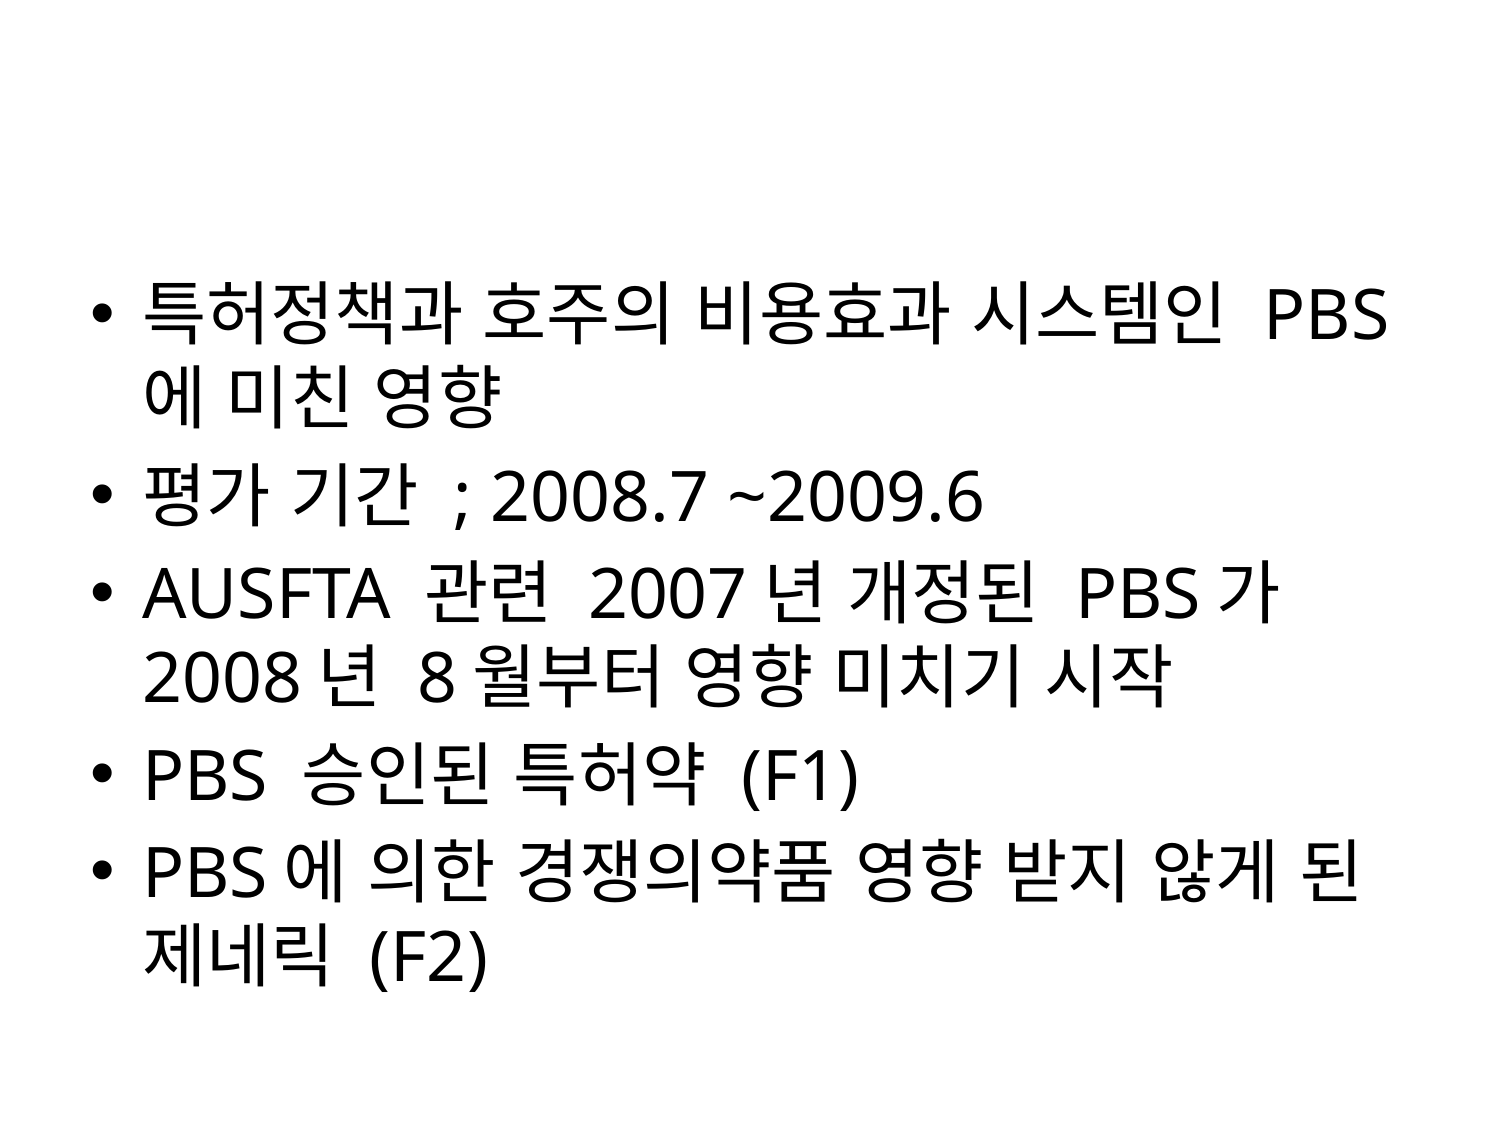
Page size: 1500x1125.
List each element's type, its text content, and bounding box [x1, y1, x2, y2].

list 특허정책과 호주의 비용효과 시스템인 PBS에 미친 영향 평가 기간 ; 2008.7 ~2009.6 AUSFTA 관련 2007년 개정된 PBS가 2008년 8월부터 영향 미치기 시작 PBS 승인된 특허약 (F1) PBS에 의한 경쟁의약품 영향 받지 않게 된 제네릭 (F2) [75, 262, 1425, 1005]
